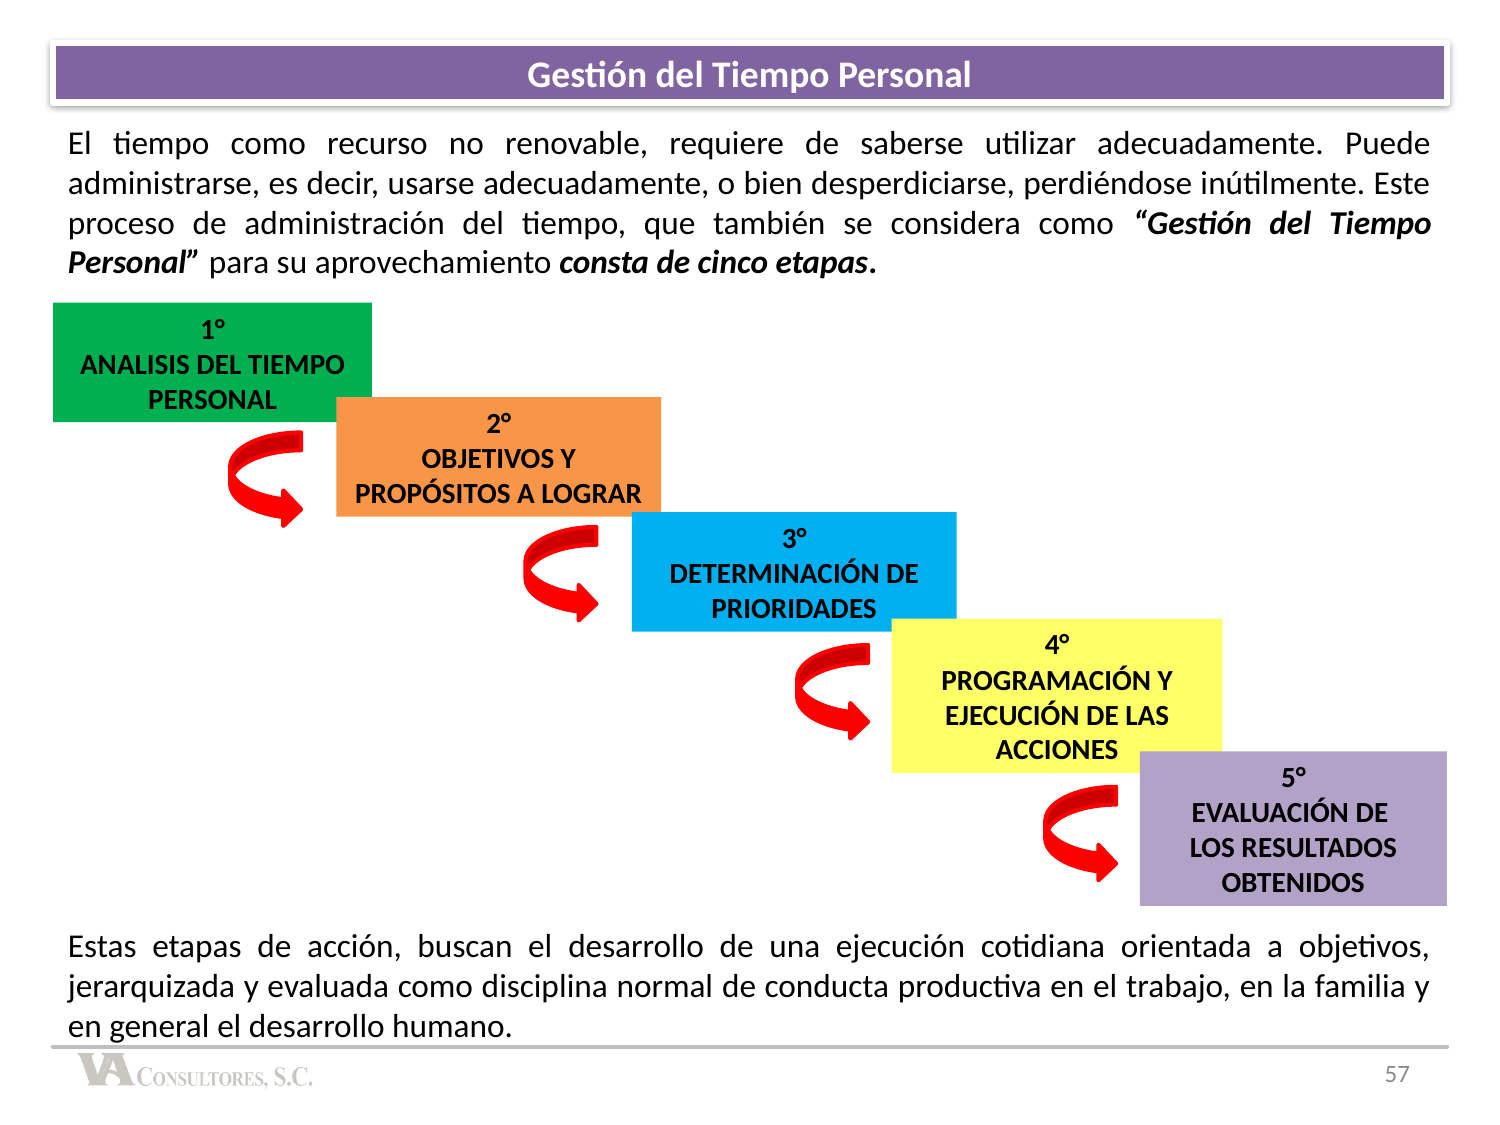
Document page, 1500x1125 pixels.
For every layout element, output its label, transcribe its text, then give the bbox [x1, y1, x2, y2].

text_box 2° OBJETIVOS Y PROPÓSITOS A LOGRAR [336, 397, 662, 517]
text_box [1043, 784, 1119, 883]
text_box 3° DETERMINACIÓN DE PRIORIDADES [631, 512, 957, 632]
text_box [795, 643, 871, 741]
text_box 4° PROGRAMACIÓN Y EJECUCIÓN DE LAS ACCIONES [891, 618, 1223, 774]
text_box El tiempo como recurso no renovable, requiere de saberse utilizar adecuadamente. Puede administrarse, es decir, usarse adecuadamente, o bien desperdiciarse, perdiéndose inútilmente. Este proceso de administración del tiempo, que también se considera como “Gestión del Tiempo Personal” para su aprovechamiento consta de cinco etapas. [53, 113, 1447, 288]
text_box 1° ANALISIS DEL TIEMPO PERSONAL [53, 302, 372, 423]
text_box [523, 524, 599, 623]
text_box [228, 430, 304, 528]
text_box 5° EVALUACIÓN DE LOS RESULTADOS OBTENIDOS [1139, 751, 1447, 906]
text_box Gestión del Tiempo Personal [50, 40, 1450, 106]
text_box Estas etapas de acción, buscan el desarrollo de una ejecución cotidiana orientada a objetivos, jerarquizada y evaluada como disciplina normal de conducta productiva en el trabajo, en la familia y en general el desarrollo humano. [53, 916, 1447, 1052]
